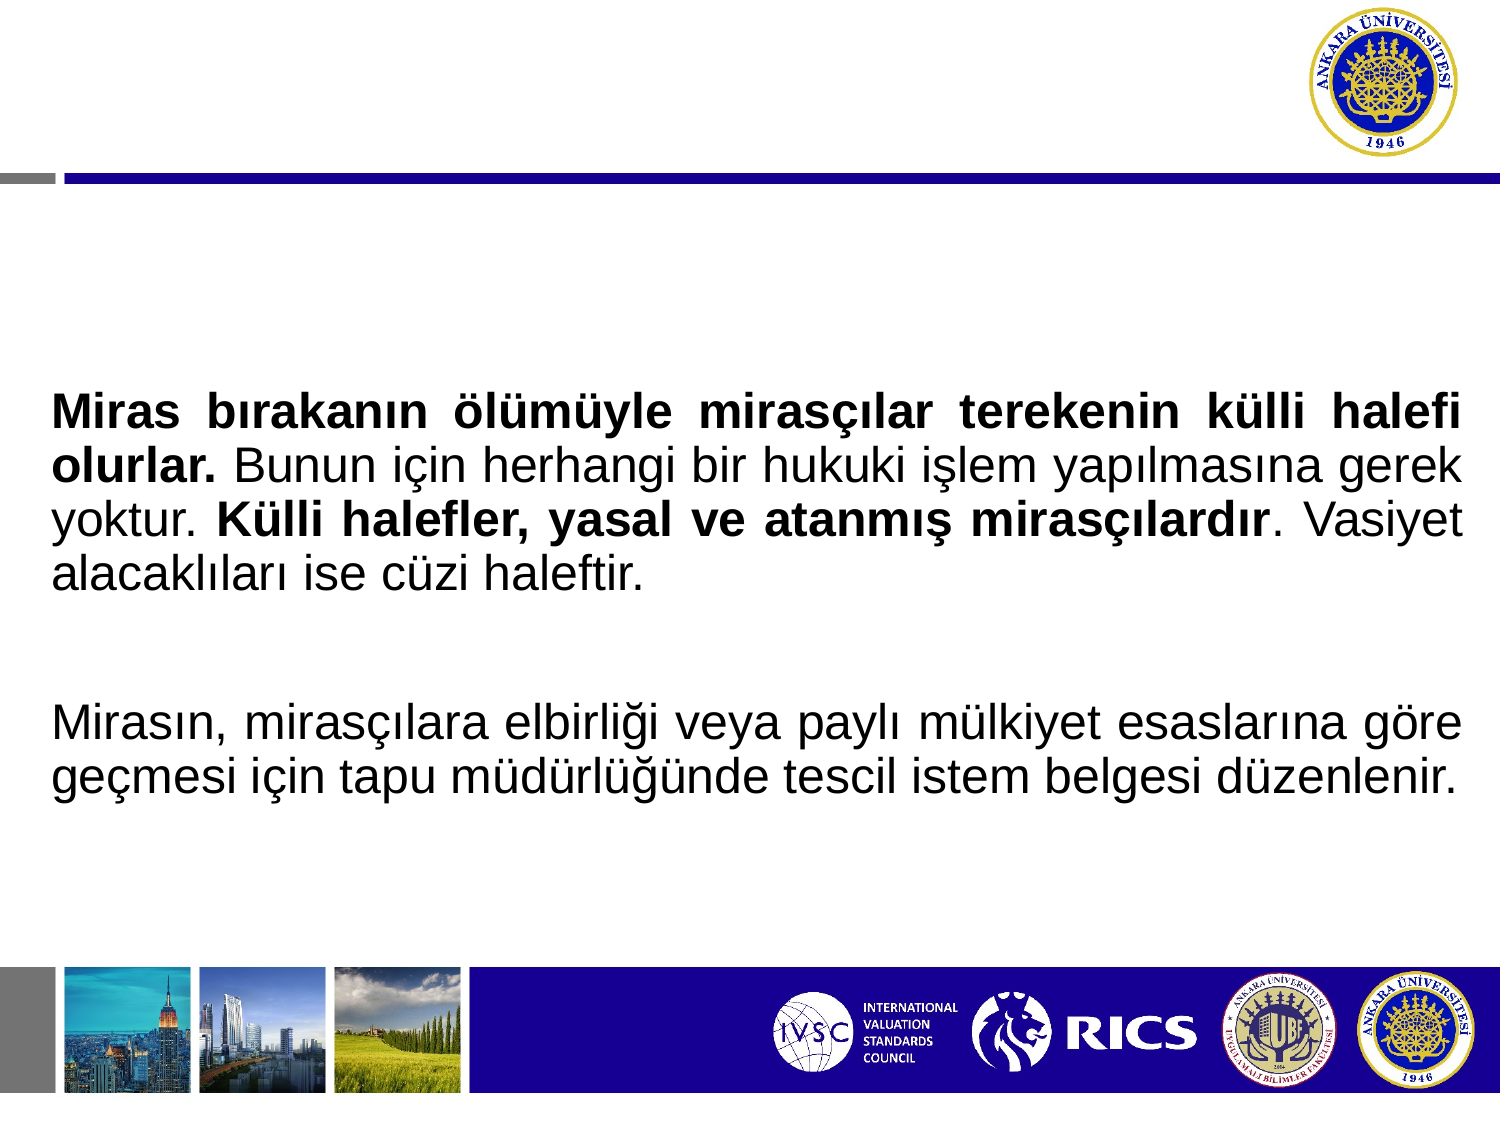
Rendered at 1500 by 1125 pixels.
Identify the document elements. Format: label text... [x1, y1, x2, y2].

footer [562, 1025, 1038, 1100]
list Miras bırakanın ölümüyle mirasçılar terekenin külli halefi olurlar. Bunun için herhangi bir hukuki işlem yapılmasına gerek yoktur. Külli halefler, yasal ve atanmış mirasçılardır. Vasiyet alacaklıları ise cüzi haleftir. Mirasın, mirasçılara elbirliği veya paylı mülkiyet esaslarına göre geçmesi için tapu müdürlüğünde tescil istem belgesi düzenlenir. [36, 377, 1479, 1125]
picture [0, 0, 1500, 1125]
